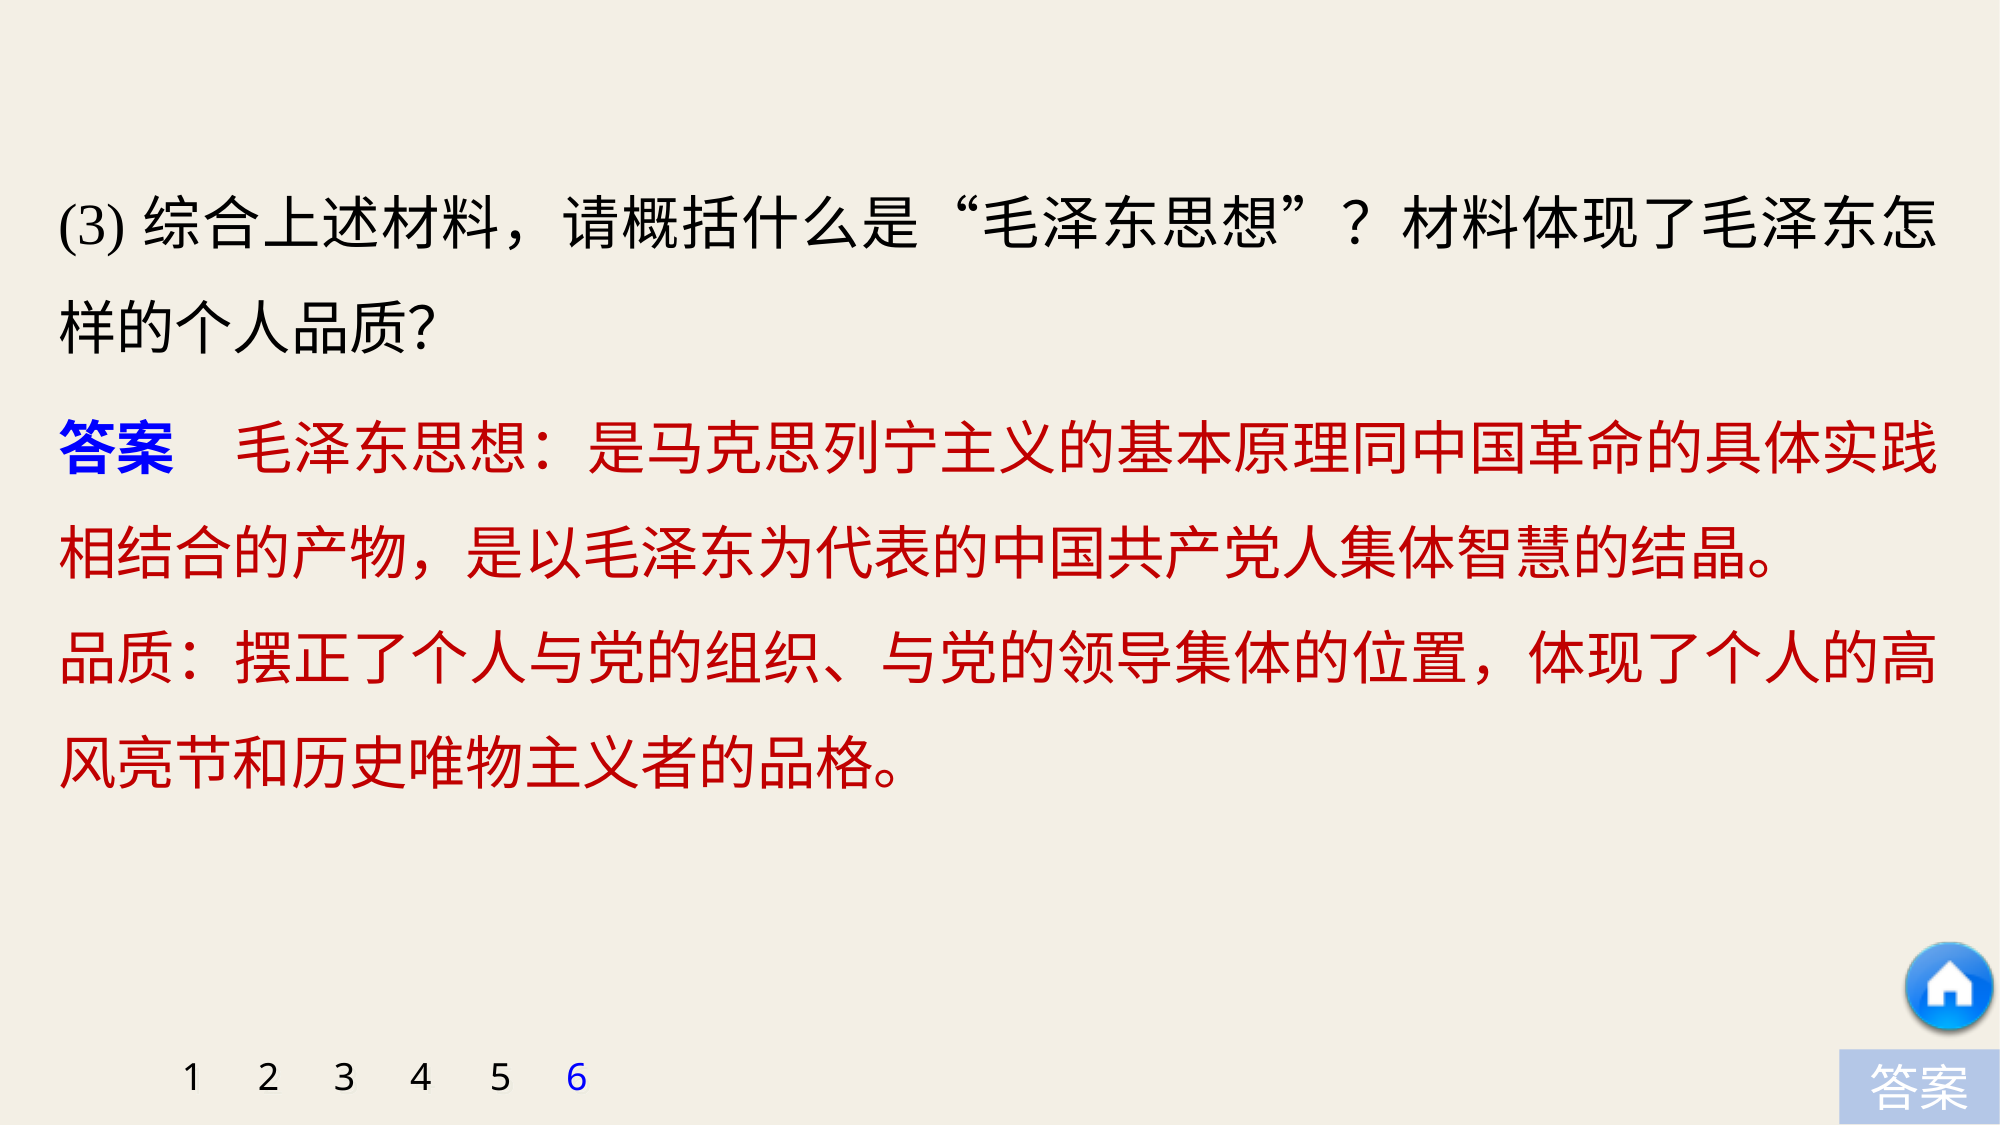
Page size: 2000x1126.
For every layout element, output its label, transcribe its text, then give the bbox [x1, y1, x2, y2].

text_box 2 [236, 1027, 302, 1123]
text_box 3 [312, 1027, 378, 1123]
text_box 答案 [1839, 1049, 2000, 1125]
text_box 4 [388, 1027, 454, 1123]
text_box 5 [468, 1027, 534, 1123]
text_box 答案 毛泽东思想：是马克思列宁主义的基本原理同中国革命的具体实践相结合的产物，是以毛泽东为代表的中国共产党人集体智慧的结晶。 品质：摆正了个人与党的组织、与党的领导集体的位置，体现了个人的高风亮节和历史唯物主义者的品格。 [38, 371, 1959, 806]
text_box 6 [544, 1027, 610, 1123]
text_box 1 [160, 1027, 226, 1123]
picture [1900, 941, 2000, 1042]
text_box (3)综合上述材料，请概括什么是“毛泽东思想”？材料体现了毛泽东怎样的个人品质？ [38, 141, 1959, 371]
